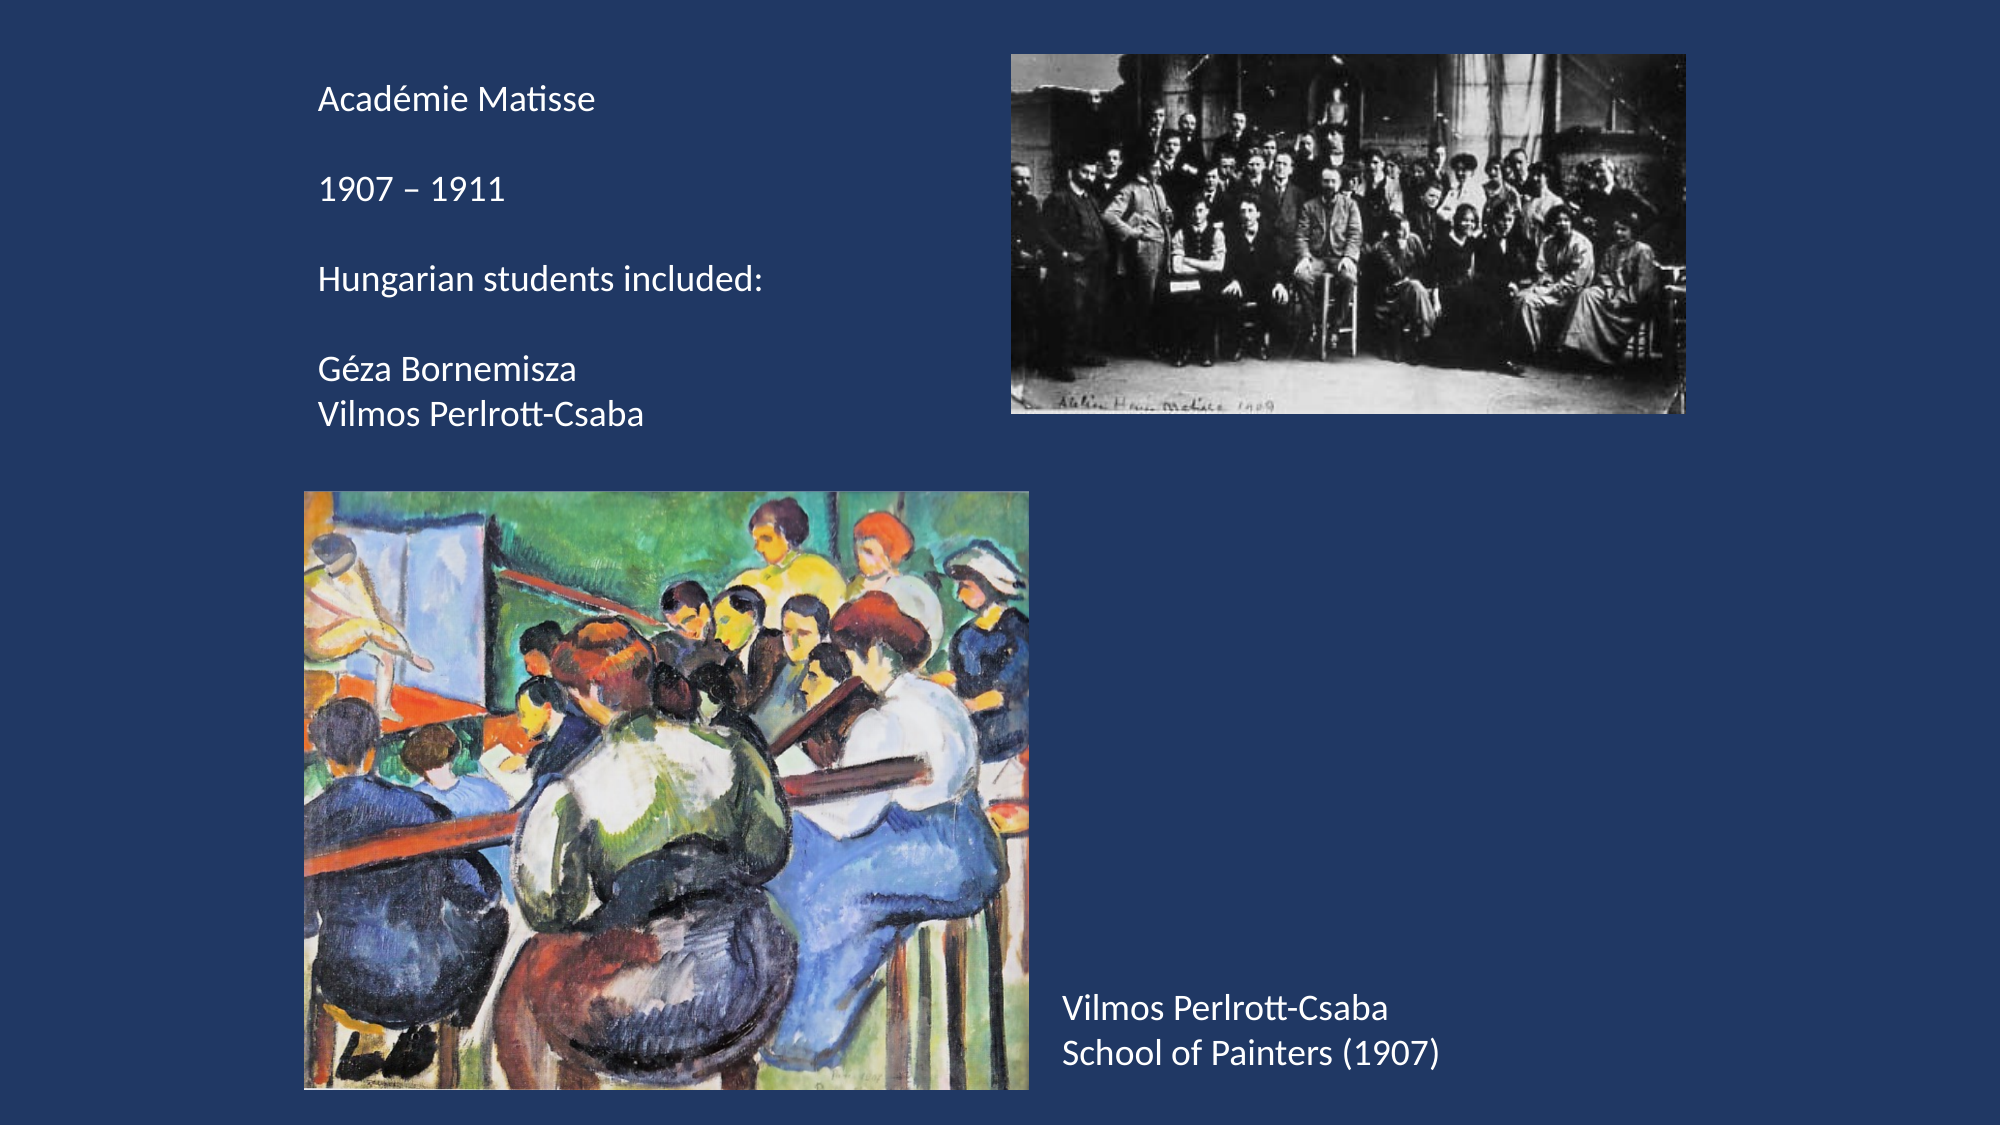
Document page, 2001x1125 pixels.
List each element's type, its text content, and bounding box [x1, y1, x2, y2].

text_box Vilmos Perlrott-Csaba School of Painters (1907) [1047, 975, 1709, 1081]
picture [1011, 54, 1686, 414]
picture [304, 428, 1029, 1125]
text_box Académie Matisse 1907 – 1911 Hungarian students included: Géza Bornemisza Vilmos Perlrott-Csaba [303, 66, 930, 442]
